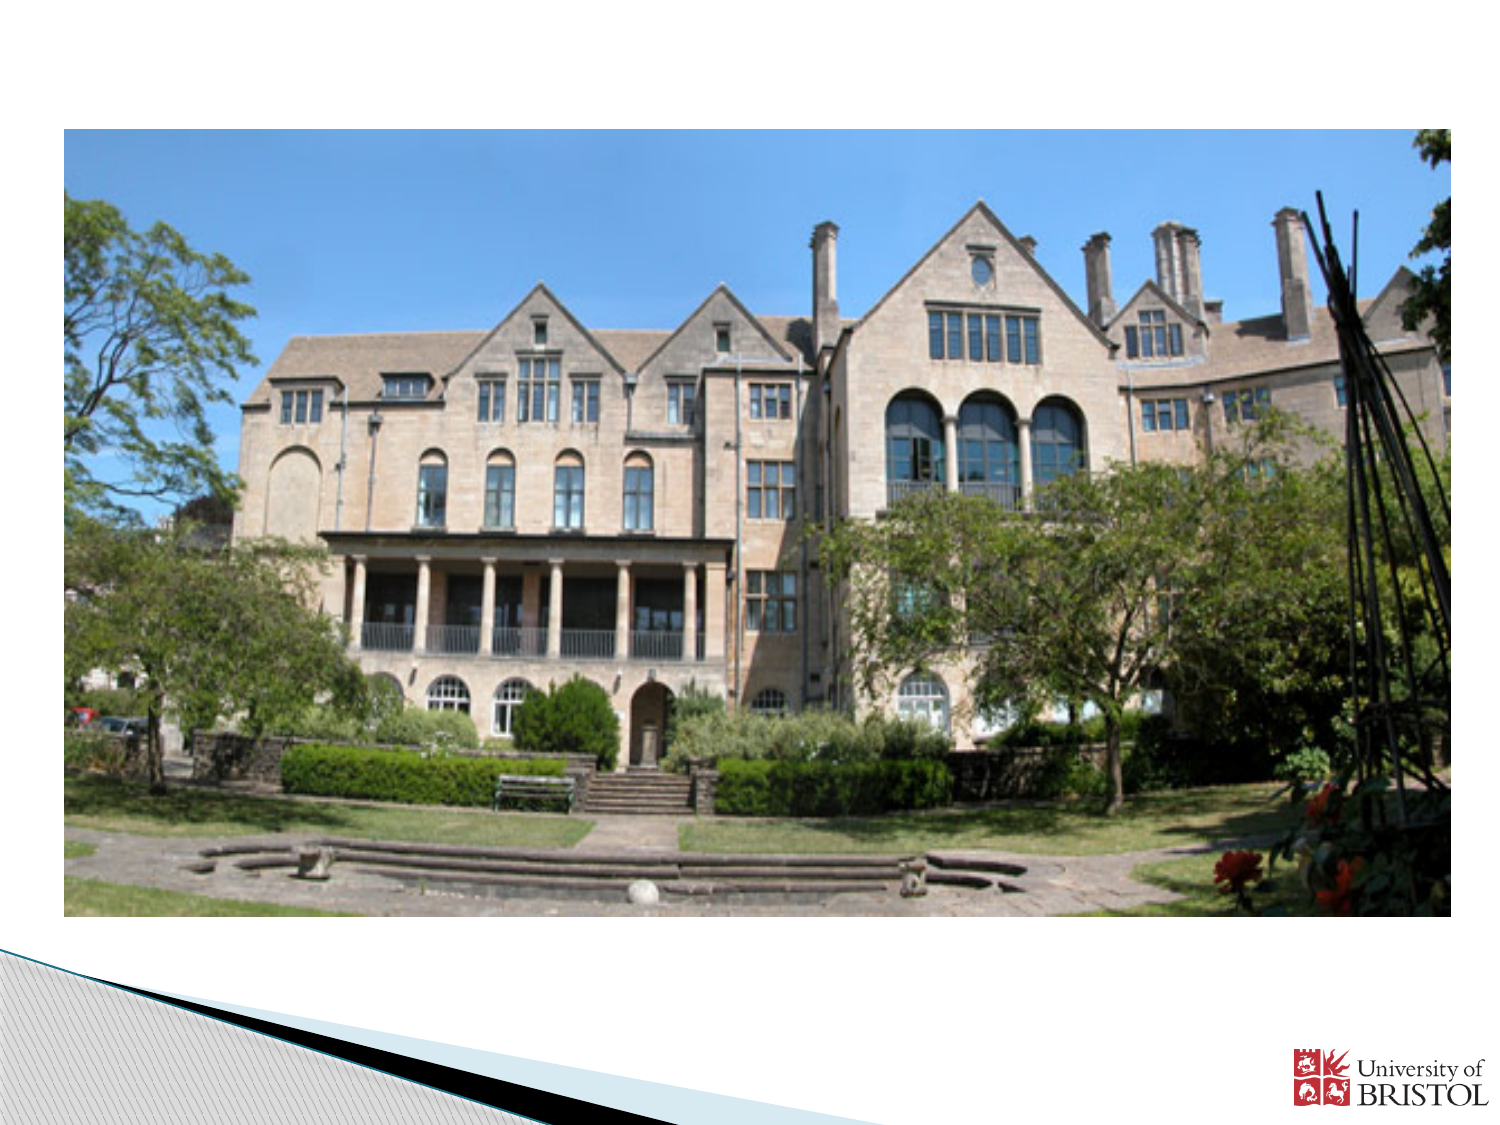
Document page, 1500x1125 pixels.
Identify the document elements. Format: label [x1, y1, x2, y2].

picture [1294, 1049, 1489, 1106]
picture [64, 129, 1451, 918]
